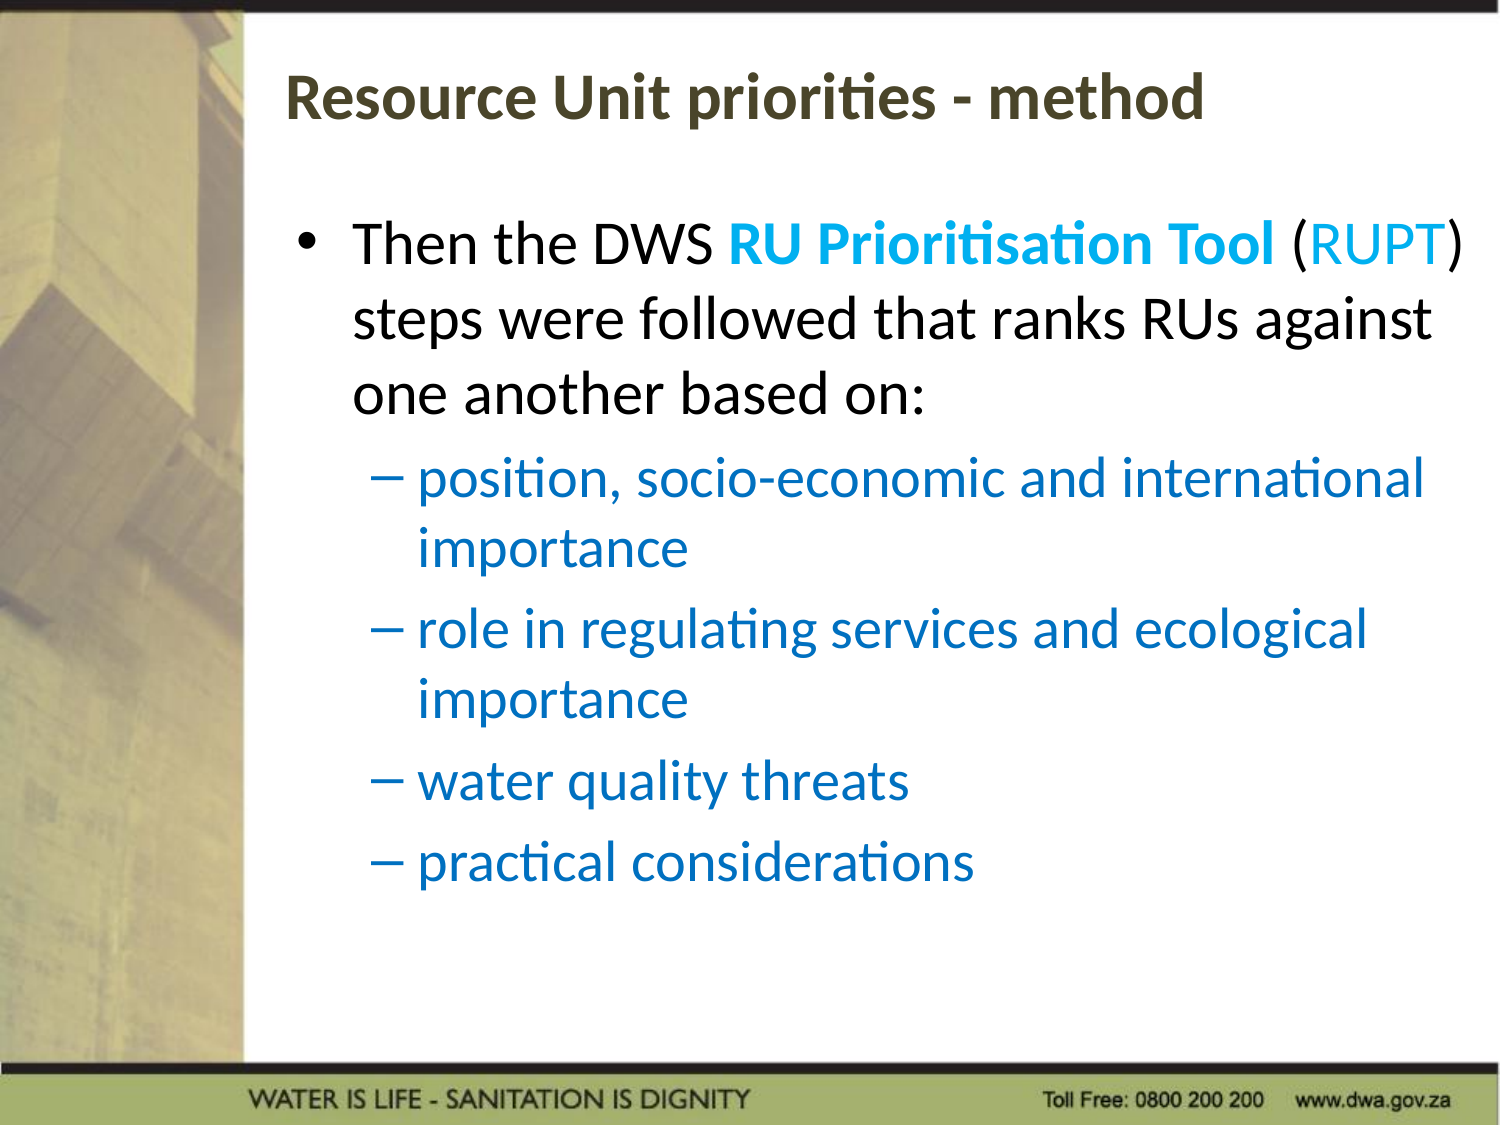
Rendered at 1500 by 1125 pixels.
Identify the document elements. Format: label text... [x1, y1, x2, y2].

picture [0, 0, 1500, 1125]
title Resource Unit priorities - method [270, 45, 1425, 248]
list Then the DWS RU Prioritisation Tool (RUPT) steps were followed that ranks RUs against one another based on: position, socio-economic and international importance role in regulating services and ecological importance water quality threats practical considerations [281, 195, 1486, 1007]
